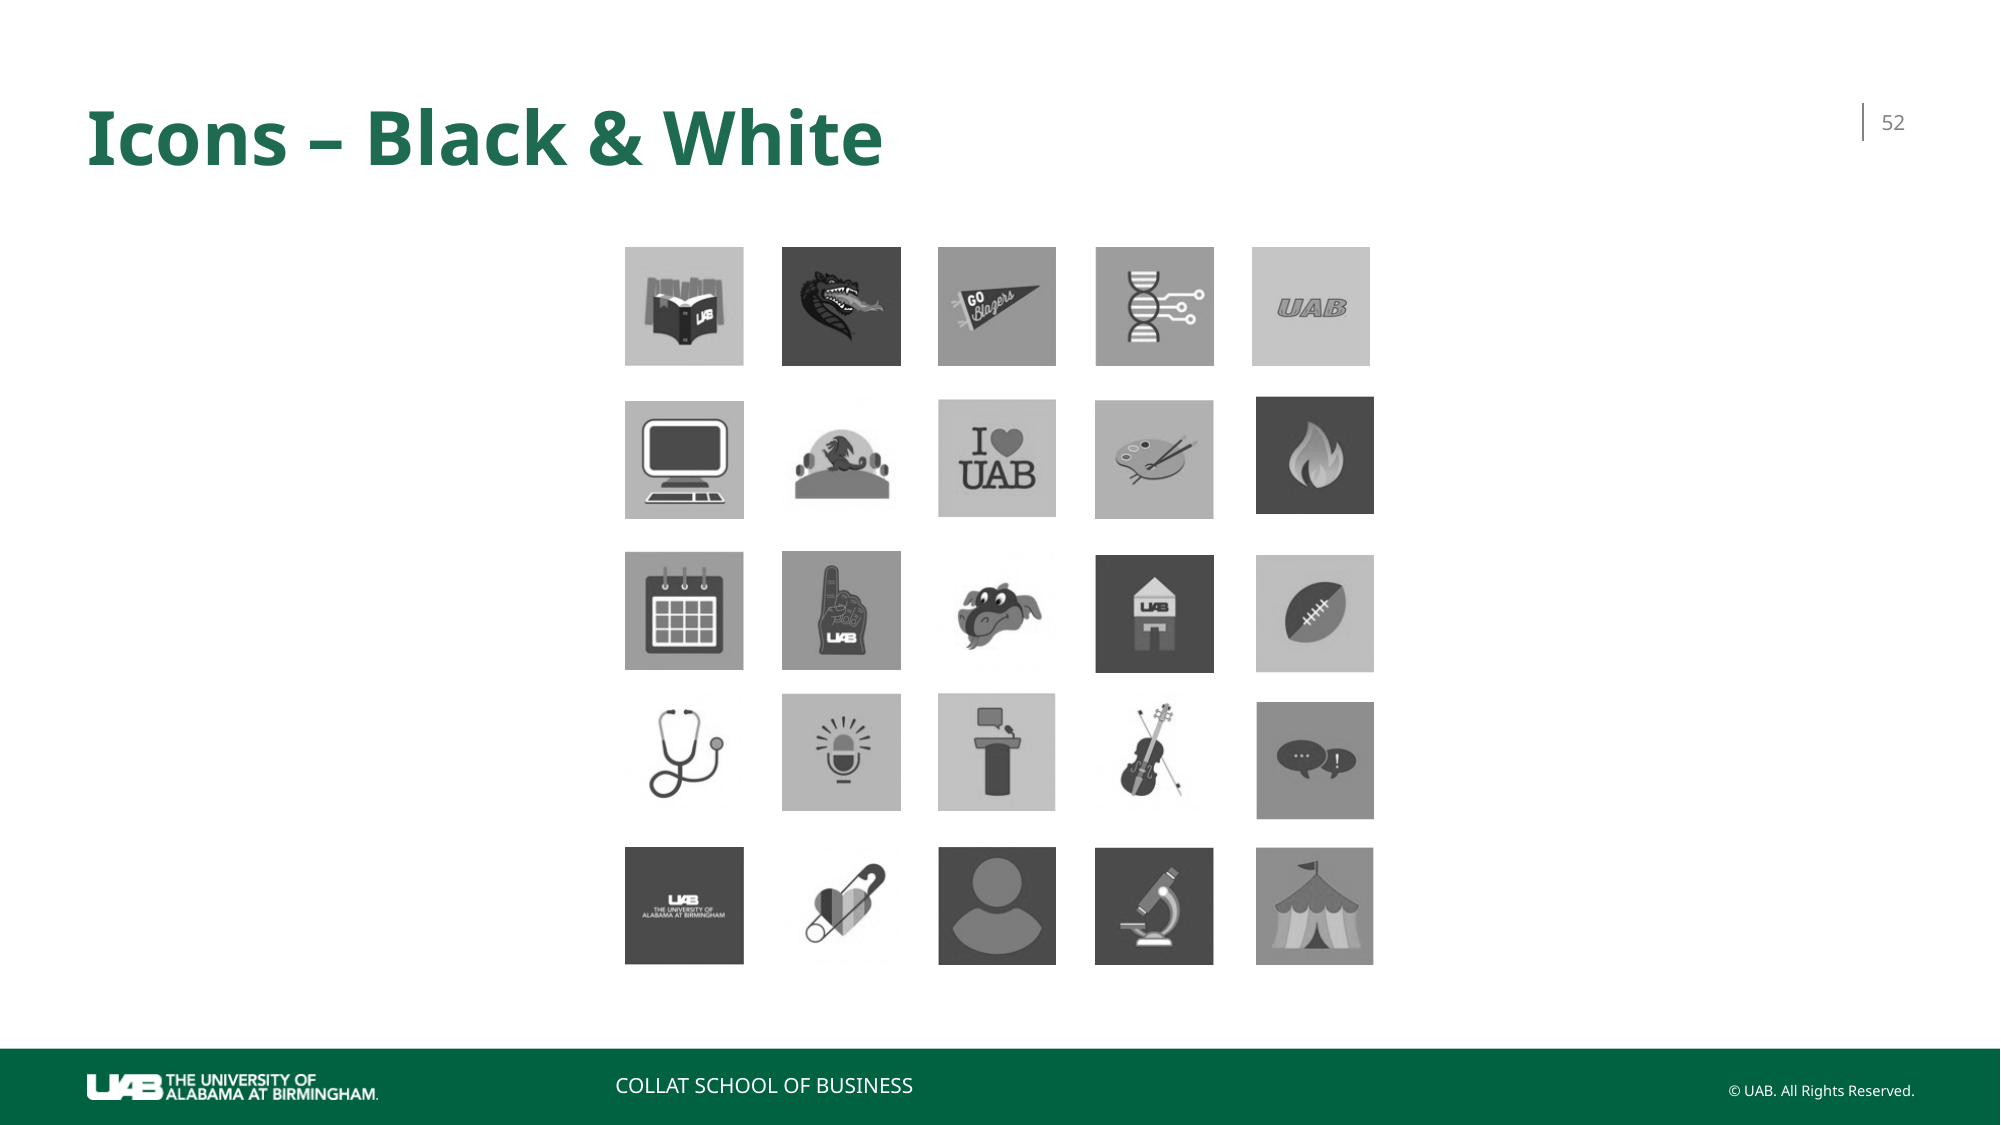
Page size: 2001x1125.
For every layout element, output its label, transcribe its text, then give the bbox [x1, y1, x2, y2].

picture [1256, 847, 1375, 965]
picture [625, 247, 744, 366]
picture [1095, 847, 1214, 965]
picture [625, 847, 744, 965]
picture [938, 247, 1056, 366]
picture [938, 553, 1056, 671]
picture [938, 693, 1056, 811]
picture [782, 551, 901, 670]
picture [782, 397, 901, 515]
picture [625, 693, 744, 811]
picture [1095, 400, 1214, 519]
picture [782, 247, 901, 366]
picture [1095, 555, 1214, 673]
picture [1256, 555, 1375, 673]
picture [1252, 247, 1370, 366]
picture [625, 551, 744, 670]
picture [782, 847, 901, 965]
footer COLLAT SCHOOL OF BUSINESS [615, 1066, 1677, 1101]
picture [1256, 702, 1375, 820]
slide_number 52 [1881, 93, 1932, 154]
picture [1095, 247, 1214, 366]
picture [937, 847, 1056, 965]
picture [782, 693, 901, 811]
picture [625, 401, 744, 519]
picture [1095, 693, 1214, 811]
picture [1256, 396, 1375, 514]
title Icons – Black & White [87, 78, 1833, 205]
picture [938, 399, 1056, 518]
picture [87, 1074, 378, 1100]
